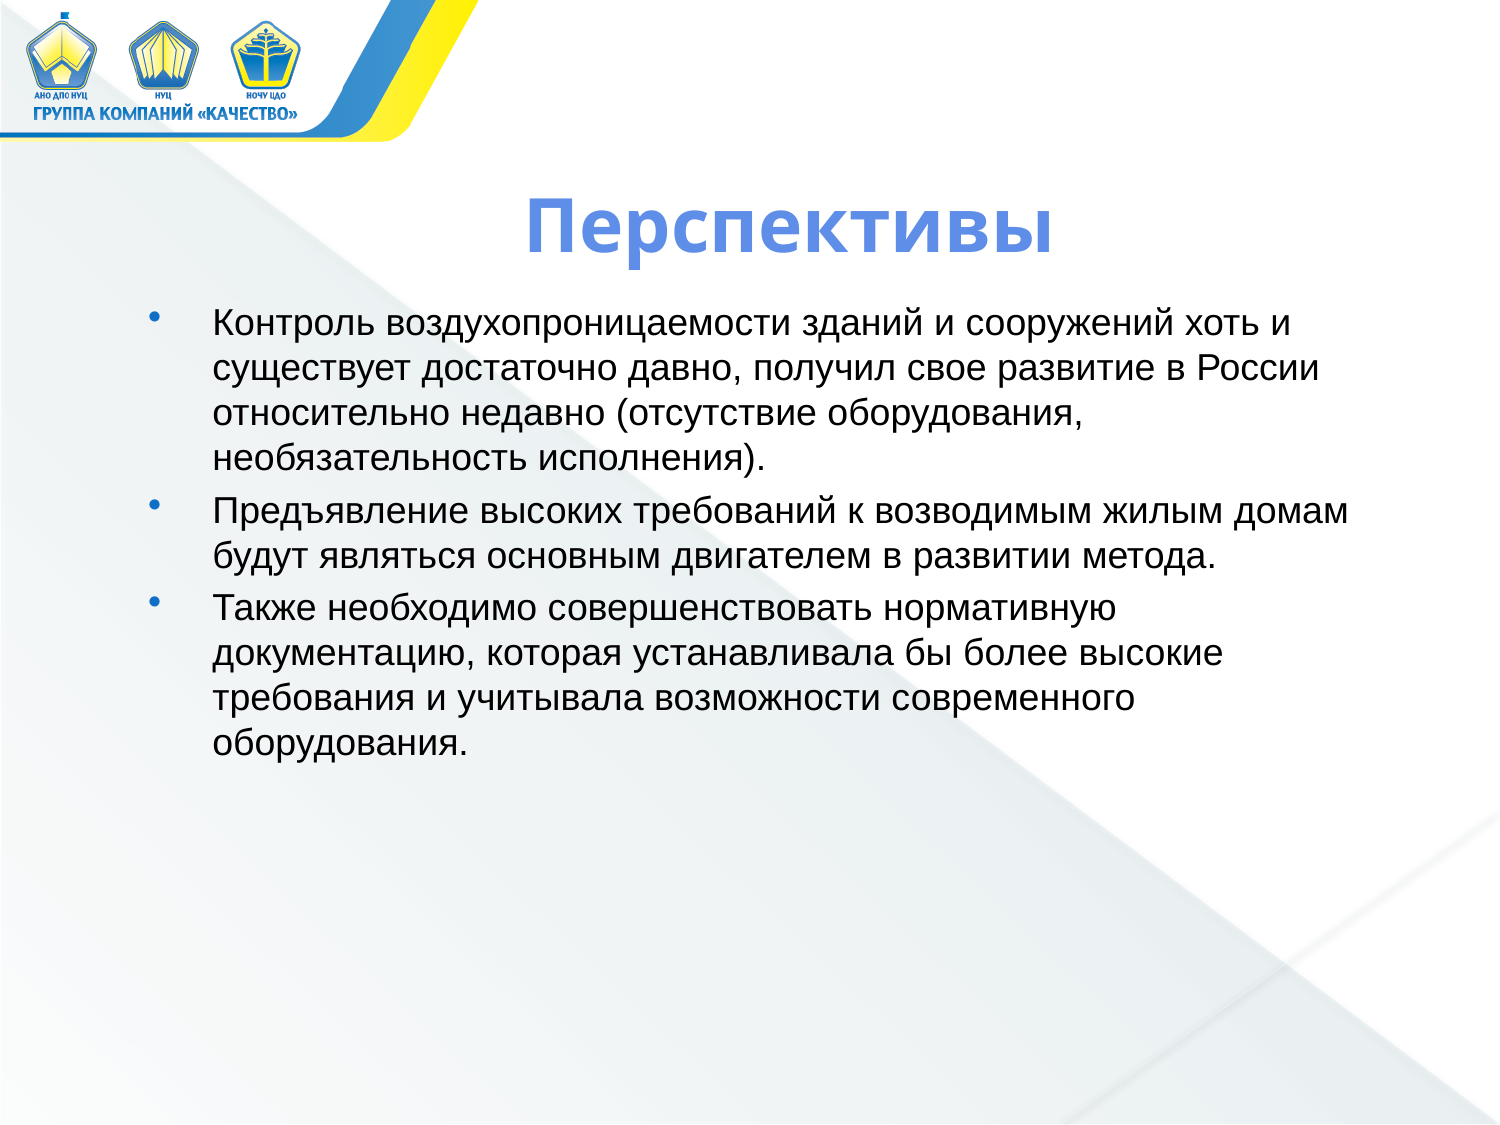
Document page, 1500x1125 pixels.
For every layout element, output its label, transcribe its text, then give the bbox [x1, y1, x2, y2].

list Контроль воздухопроницаемости зданий и сооружений хоть и существует достаточно давно, получил свое развитие в России относительно недавно (отсутствие оборудования, необязательность исполнения). Предъявление высоких требований к возводимым жилым домам будут являться основным двигателем в развитии метода. Также необходимо совершенствовать нормативную документацию, которая устанавливала бы более высокие требования и учитывала возможности современного оборудования. [123, 290, 1367, 1000]
title Перспективы [75, 154, 1425, 291]
picture [0, 0, 479, 142]
